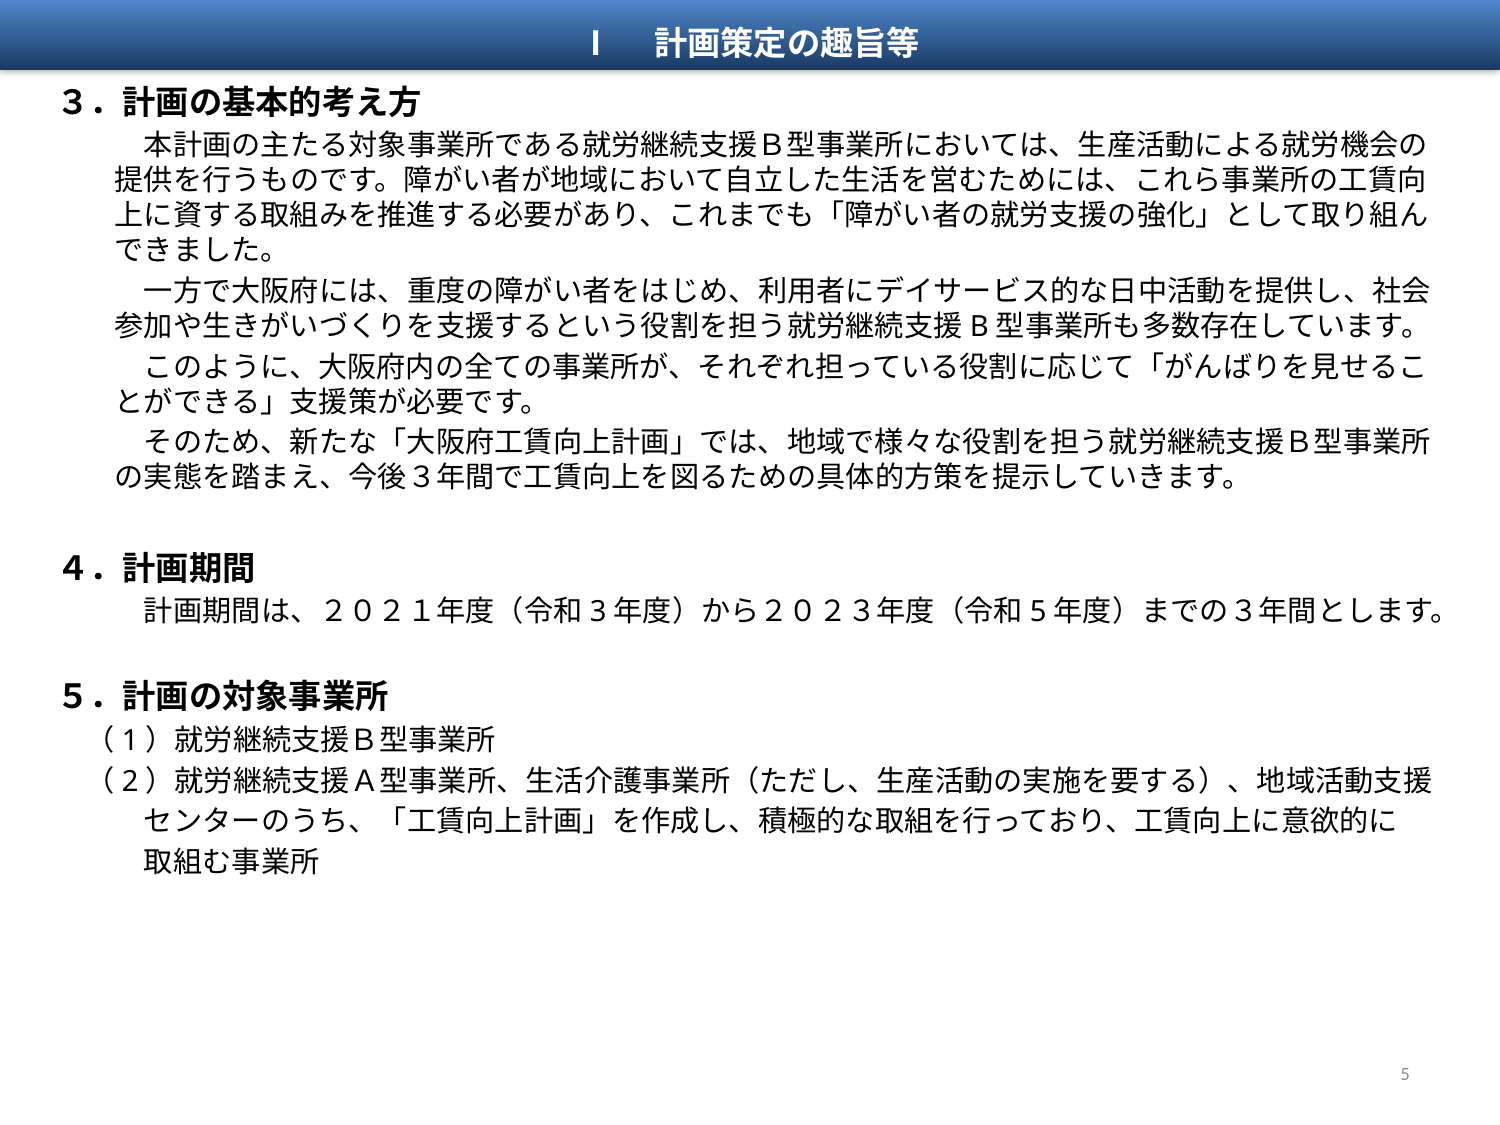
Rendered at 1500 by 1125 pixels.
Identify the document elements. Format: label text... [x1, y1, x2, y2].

list ３．計画の基本的考え方 本計画の主たる対象事業所である就労継続支援Ｂ型事業所においては、生産活動による就労機会の提供を行うものです。障がい者が地域において自立した生活を営むためには、これら事業所の工賃向上に資する取組みを推進する必要があり、これまでも「障がい者の就労支援の強化」として取り組んできました。 一方で大阪府には、重度の障がい者をはじめ、利用者にデイサービス的な日中活動を提供し、社会参加や生きがいづくりを支援するという役割を担う就労継続支援B型事業所も多数存在しています。 このように、大阪府内の全ての事業所が、それぞれ担っている役割に応じて「がんばりを見せることができる」支援策が必要です。 そのため、新たな「大阪府工賃向上計画」では、地域で様々な役割を担う就労継続支援Ｂ型事業所の実態を踏まえ、今後３年間で工賃向上を図るための具体的方策を提示していきます。 ４．計画期間 計画期間は、２０２１年度（令和3年度）から２０２３年度（令和5年度）までの３年間とします。 ５．計画の対象事業所 （1）就労継続支援Ｂ型事業所 （2）就労継続支援Ａ型事業所、生活介護事業所（ただし、生産活動の実施を要する）、地域活動支援 センターのうち、「工賃向上計画」を作成し、積極的な取組を行っており、工賃向上に意欲的に 取組む事業所 [41, 78, 1459, 982]
slide_number 5 [1074, 1042, 1425, 1103]
text_box Ⅰ 計画策定の趣旨等 [0, 0, 1500, 70]
